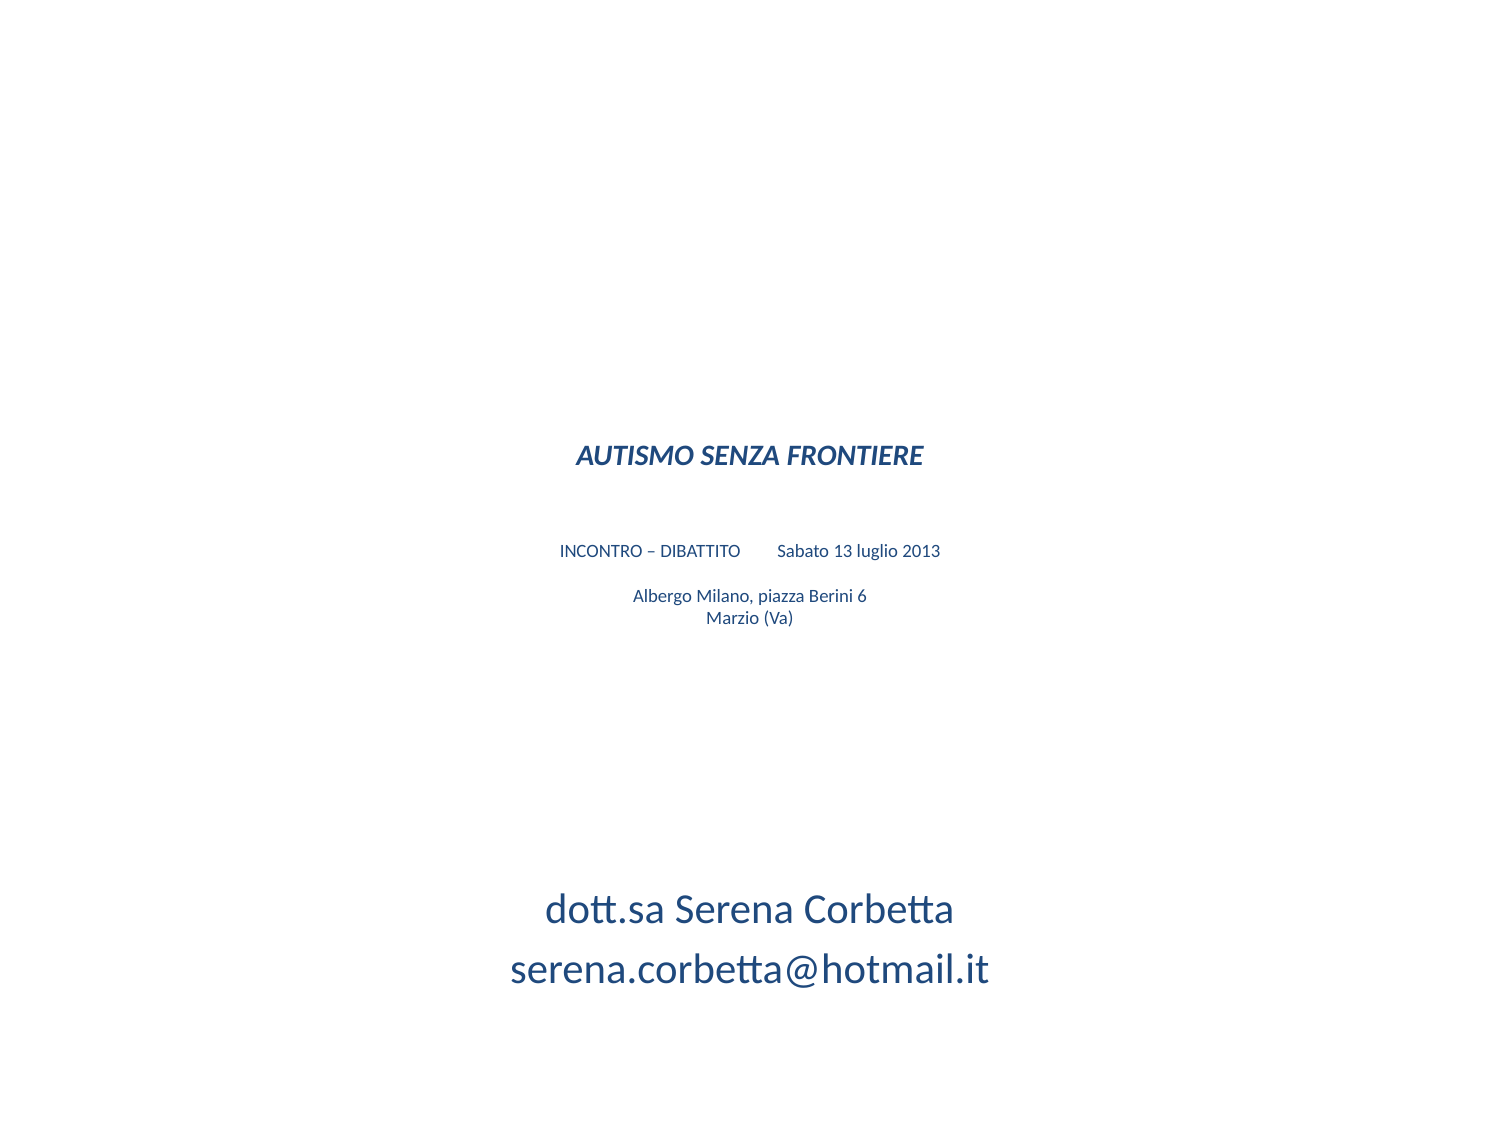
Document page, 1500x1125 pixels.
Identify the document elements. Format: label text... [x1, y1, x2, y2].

title AUTISMO SENZA FRONTIERE INCONTRO – DIBATTITO Sabato 13 luglio 2013 Albergo Milano, piazza Berini 6 Marzio (Va) [112, 427, 1388, 669]
subtitle dott.sa Serena Corbetta serena.corbetta@hotmail.it [225, 873, 1275, 1000]
